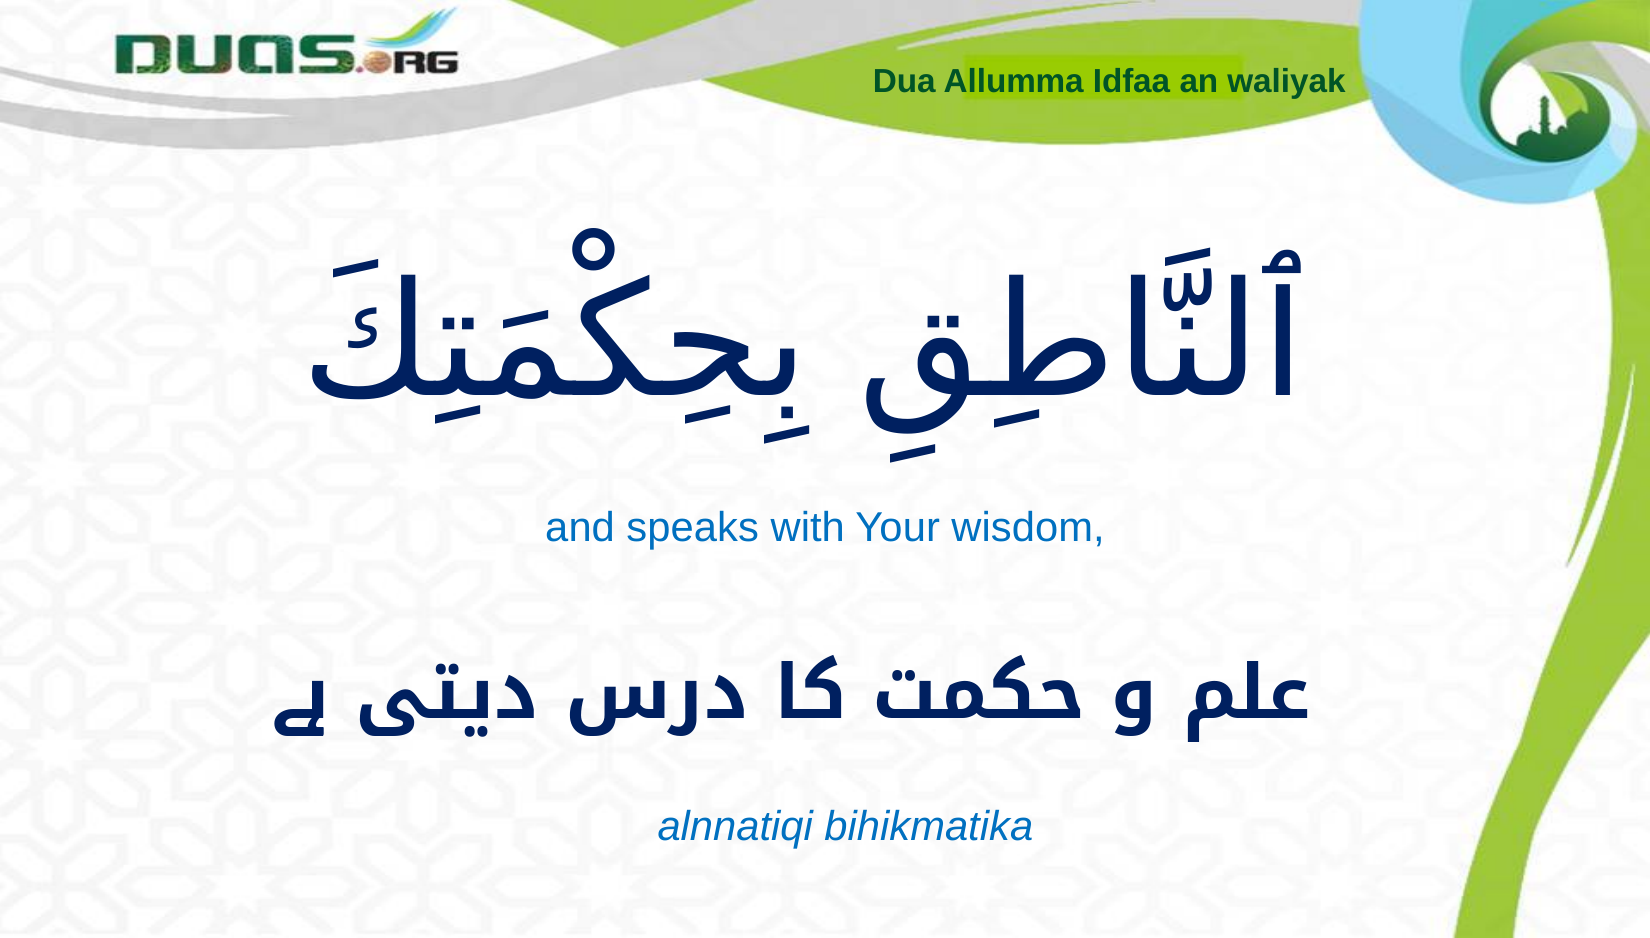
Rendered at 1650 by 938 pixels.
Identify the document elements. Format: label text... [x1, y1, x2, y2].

subtitle and speaks with Your wisdom, [142, 493, 1508, 733]
picture [0, 0, 1650, 938]
text_box Dua Allumma Idfaa an waliyak [858, 51, 1362, 137]
text_box علم و حکمت کا درس دیتی ہے [256, 636, 1352, 742]
title ٱلنَّاطِقِ بِحِكْمَتِكَ [113, 257, 1496, 459]
text_box alnnatiqi bihikmatika [257, 792, 1434, 865]
